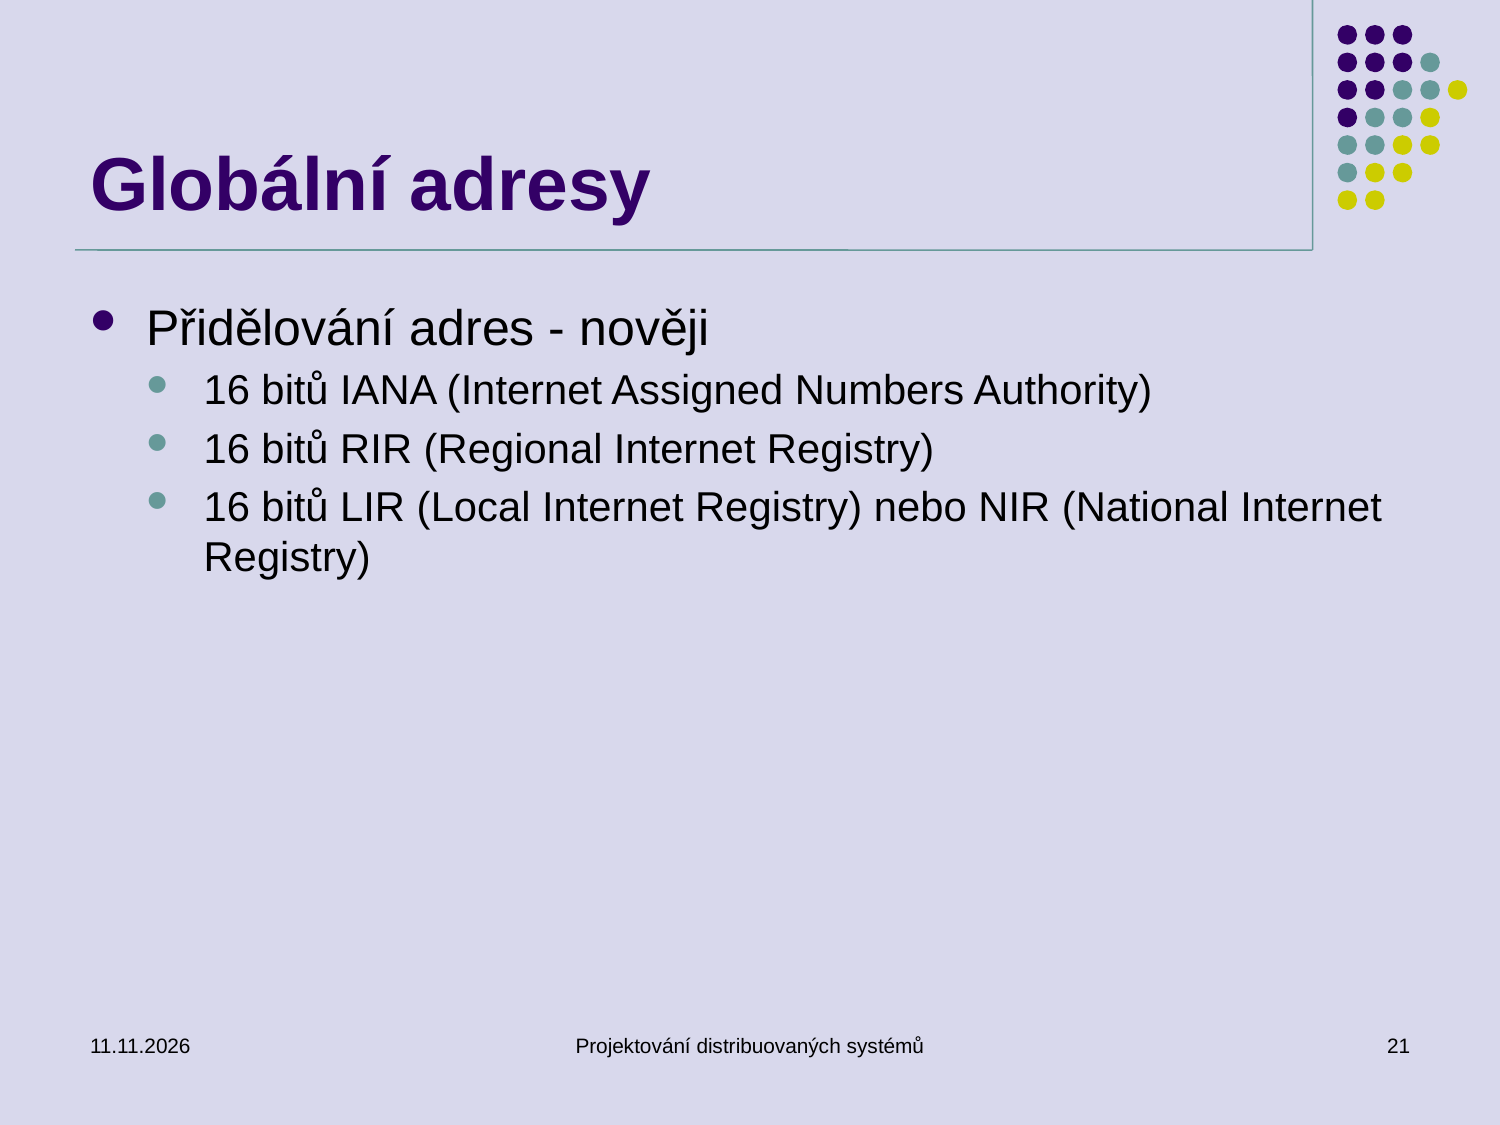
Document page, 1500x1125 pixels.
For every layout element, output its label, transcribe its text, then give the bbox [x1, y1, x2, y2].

title Globální adresy [75, 20, 1313, 233]
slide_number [75, 1025, 425, 1100]
list Přidělování adres - nověji 16 bitů IANA (Internet Assigned Numbers Authority) 16 bitů RIR (Regional Internet Registry) 16 bitů LIR (Local Internet Registry) nebo NIR (National Internet Registry) [75, 287, 1425, 738]
slide_number 21 [1074, 1025, 1425, 1100]
footer Projektování distribuovaných systémů [512, 1025, 988, 1100]
